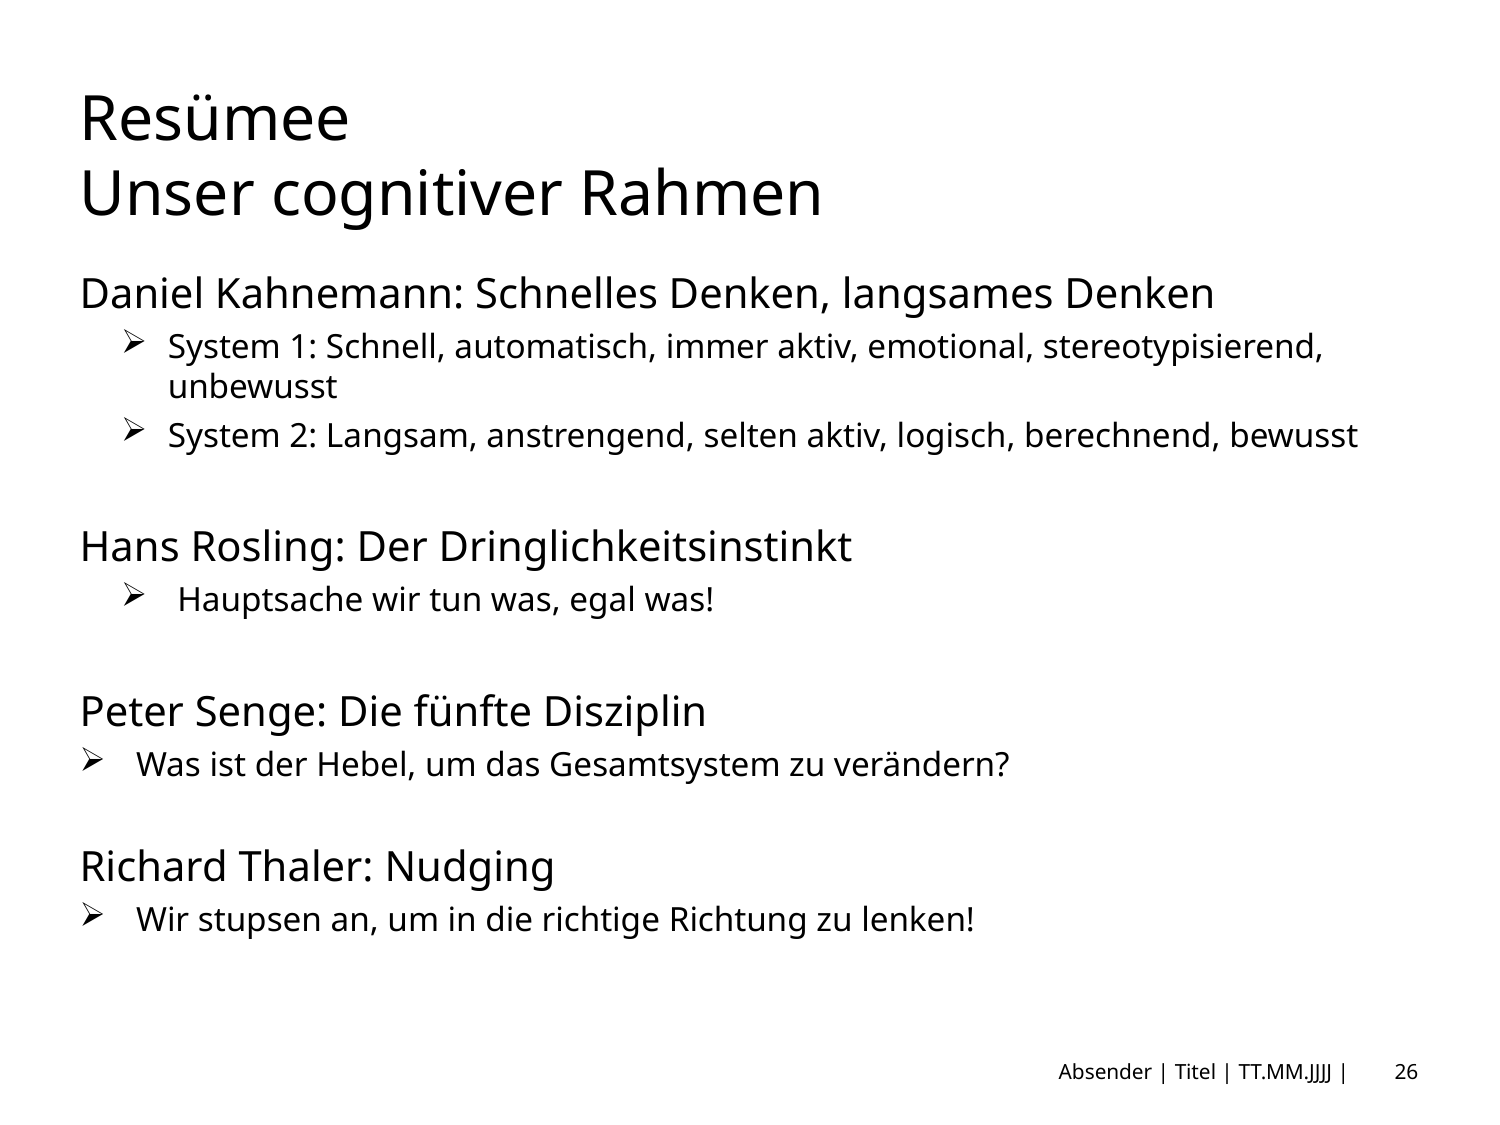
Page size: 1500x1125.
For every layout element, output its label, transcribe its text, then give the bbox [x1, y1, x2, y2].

title Resümee Unser cognitiver Rahmen [79, 78, 1421, 244]
footer Absender | Titel | TT.MM.JJJJ | [454, 1060, 1365, 1086]
list Daniel Kahnemann: Schnelles Denken, langsames Denken System 1: Schnell, automatisch, immer aktiv, emotional, stereotypisierend, unbewusst System 2: Langsam, anstrengend, selten aktiv, logisch, berechnend, bewusst Hans Rosling: Der Dringlichkeitsinstinkt Hauptsache wir tun was, egal was! Peter Senge: Die fünfte Disziplin Was ist der Hebel, um das Gesamtsystem zu verändern? Richard Thaler: Nudging Wir stupsen an, um in die richtige Richtung zu lenken! [79, 267, 1421, 941]
slide_number 26 [1379, 1060, 1451, 1086]
